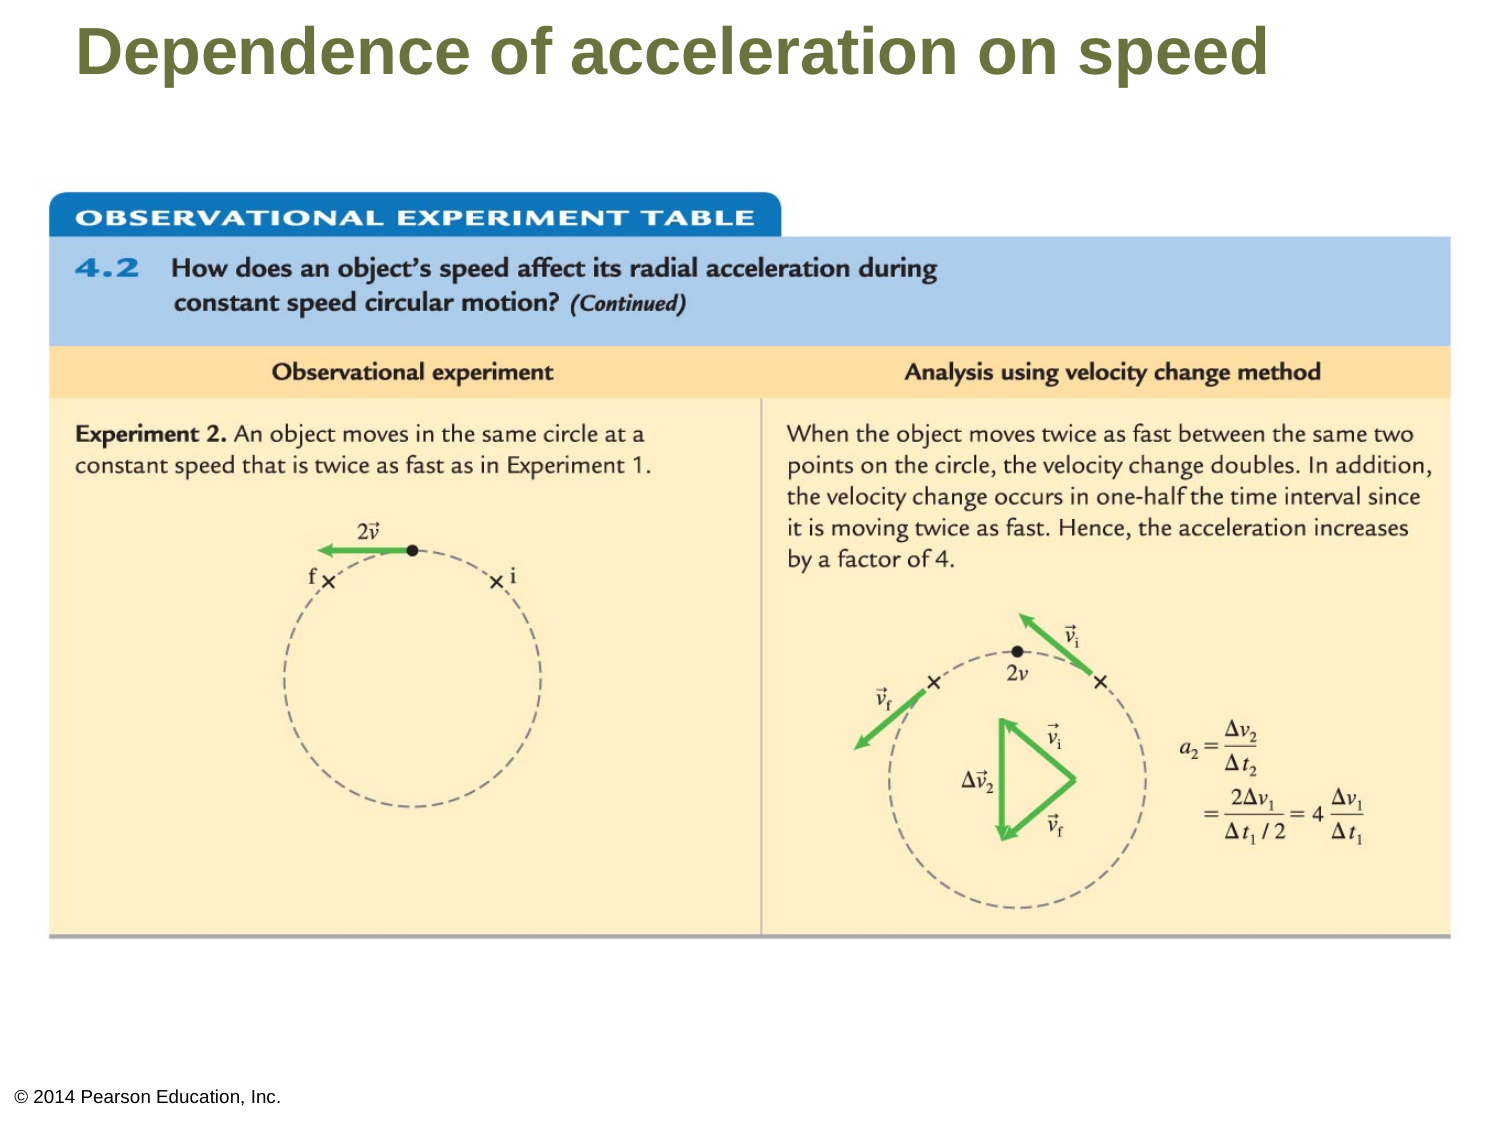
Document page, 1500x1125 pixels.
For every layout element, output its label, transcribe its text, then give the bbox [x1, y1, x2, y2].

picture [38, 181, 1462, 944]
title Dependence of acceleration on speed [0, 0, 1500, 96]
footer © 2014 Pearson Education, Inc. [14, 1084, 900, 1115]
